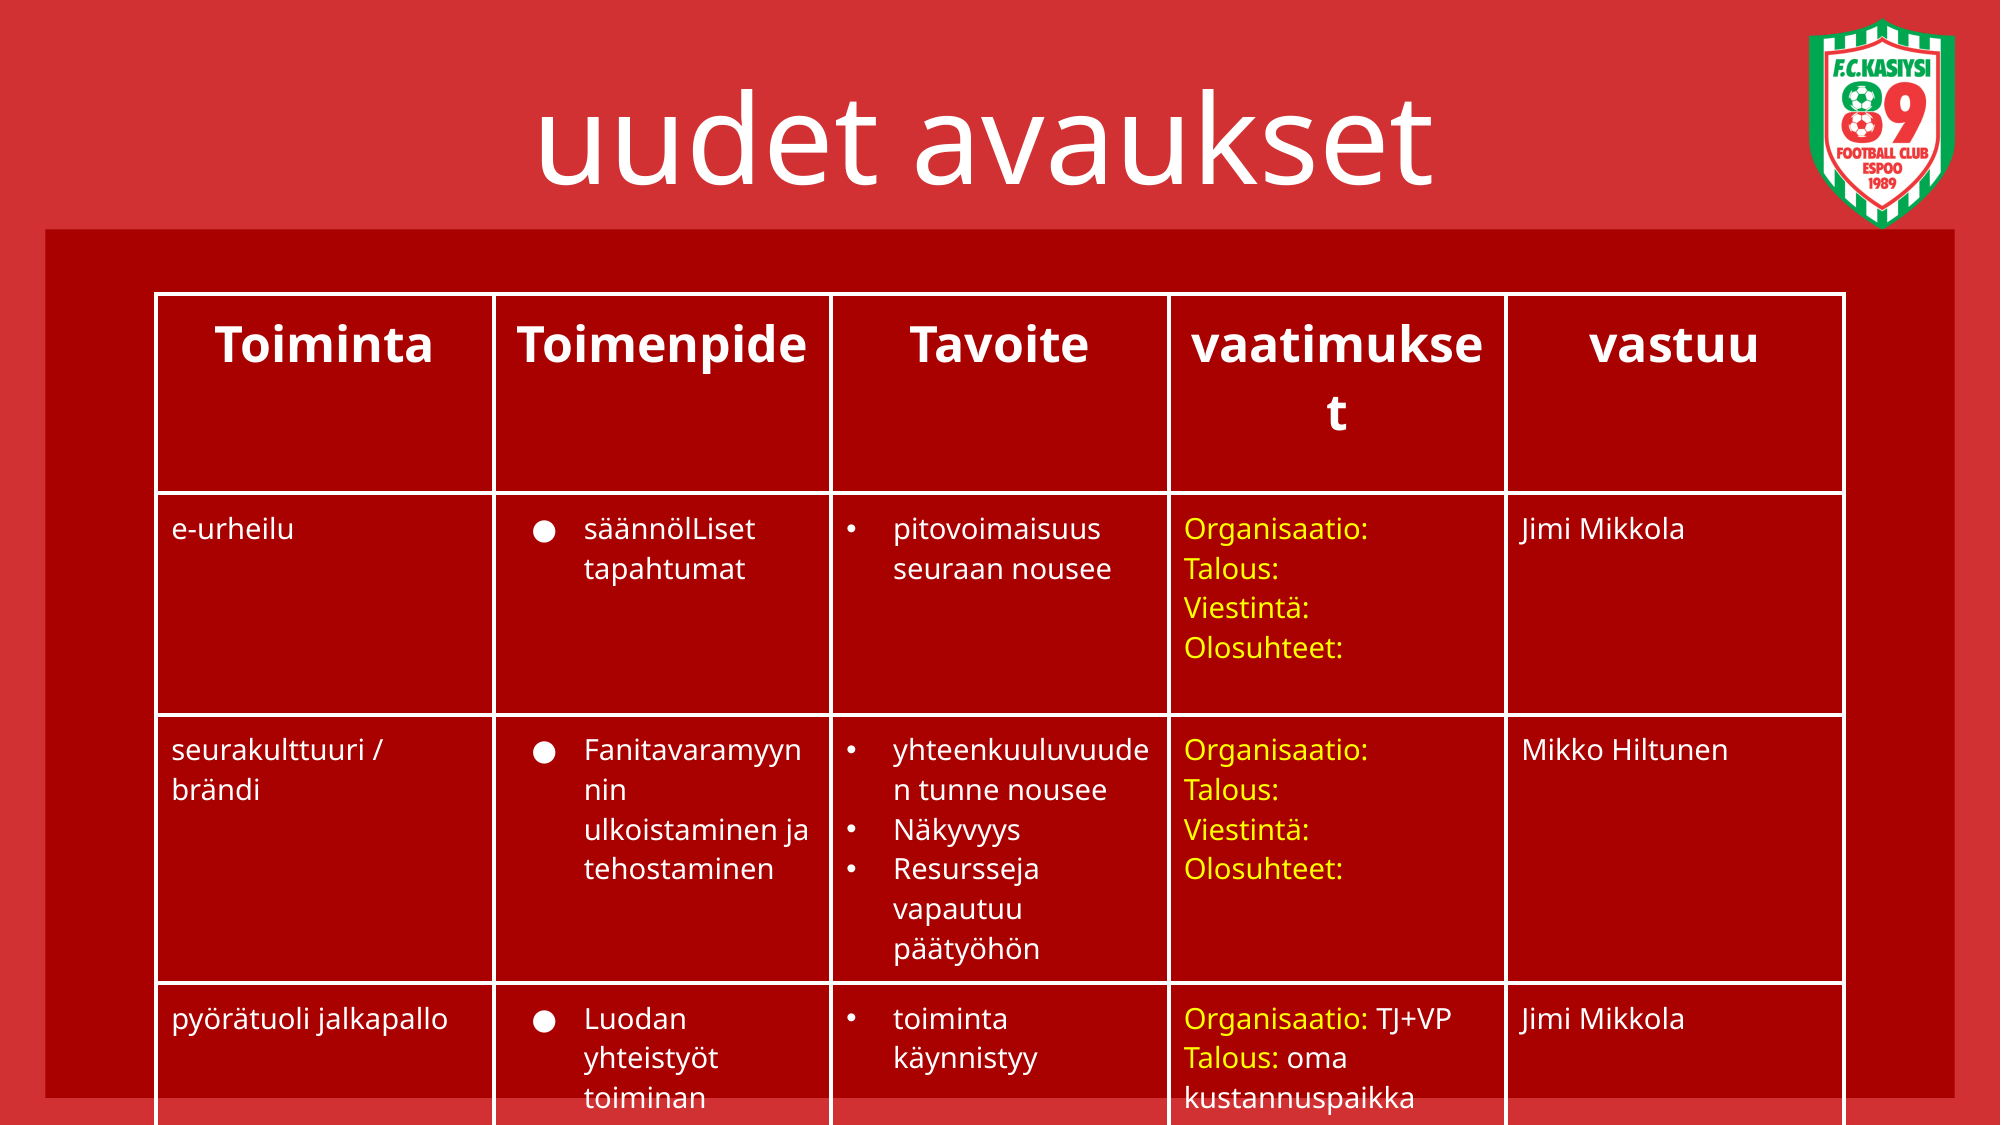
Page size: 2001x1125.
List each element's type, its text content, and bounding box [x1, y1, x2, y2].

title uudet avaukset [45, 17, 1807, 220]
table_header Toimenpide [496, 296, 829, 491]
table_cell Jimi Mikkola [1508, 985, 1842, 1125]
table_cell pitovoimaisuus seuraan nousee [833, 495, 1167, 713]
table_cell pyörätuoli jalkapallo [158, 985, 492, 1125]
table_cell Organisaatio: Talous: Viestintä: Olosuhteet: [1171, 717, 1504, 981]
table_header vaatimukset [1171, 296, 1504, 491]
picture [1808, 17, 1955, 230]
table_cell säännölLiset tapahtumat [496, 495, 829, 713]
table_cell Luodan yhteistyöt toiminan aloittamista varten [496, 985, 829, 1125]
table_cell Jimi Mikkola [1508, 495, 1842, 713]
subtitle [45, 229, 1955, 1098]
table_cell e-urheilu [158, 495, 492, 713]
table_header Tavoite [833, 296, 1167, 491]
table_cell seurakulttuuri / brändi [158, 717, 492, 981]
table_header vastuu [1508, 296, 1842, 491]
table_header Toiminta [158, 296, 492, 491]
table_cell yhteenkuuluvuuden tunne nousee Näkyvyys Resursseja vapautuu päätyöhön [833, 717, 1167, 981]
table_cell Fanitavaramyynnin ulkoistaminen ja tehostaminen [496, 717, 829, 981]
table_cell toiminta käynnistyy [833, 985, 1167, 1125]
table_cell Mikko Hiltunen [1508, 717, 1842, 981]
table_cell Organisaatio: Talous: Viestintä: Olosuhteet: [1171, 495, 1504, 713]
table_cell Organisaatio: TJ+VP Talous: oma kustannuspaikka Viestintä: Olosuhteet: [1171, 985, 1504, 1125]
